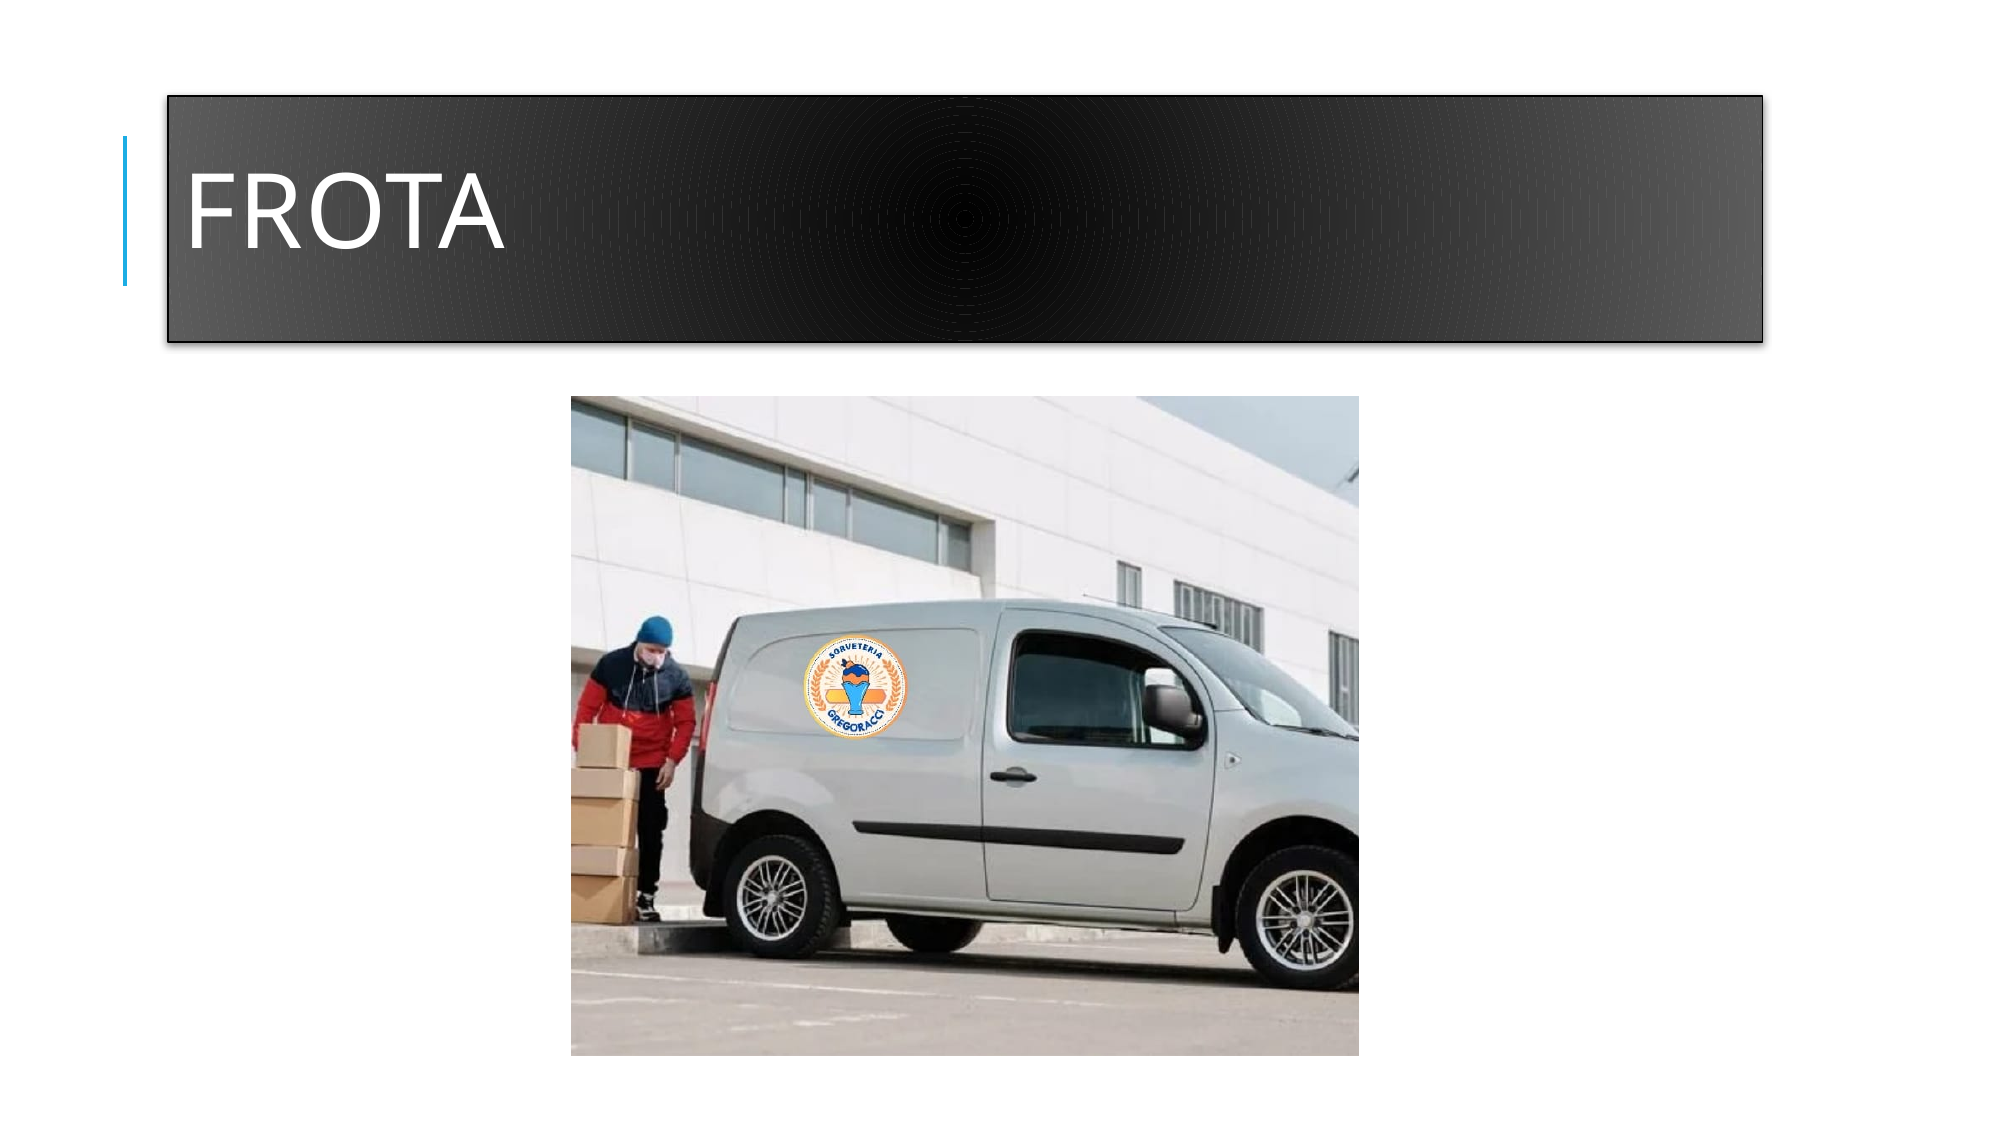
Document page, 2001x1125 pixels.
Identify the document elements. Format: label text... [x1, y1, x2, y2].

title frota [167, 95, 1763, 343]
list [571, 395, 1360, 1057]
